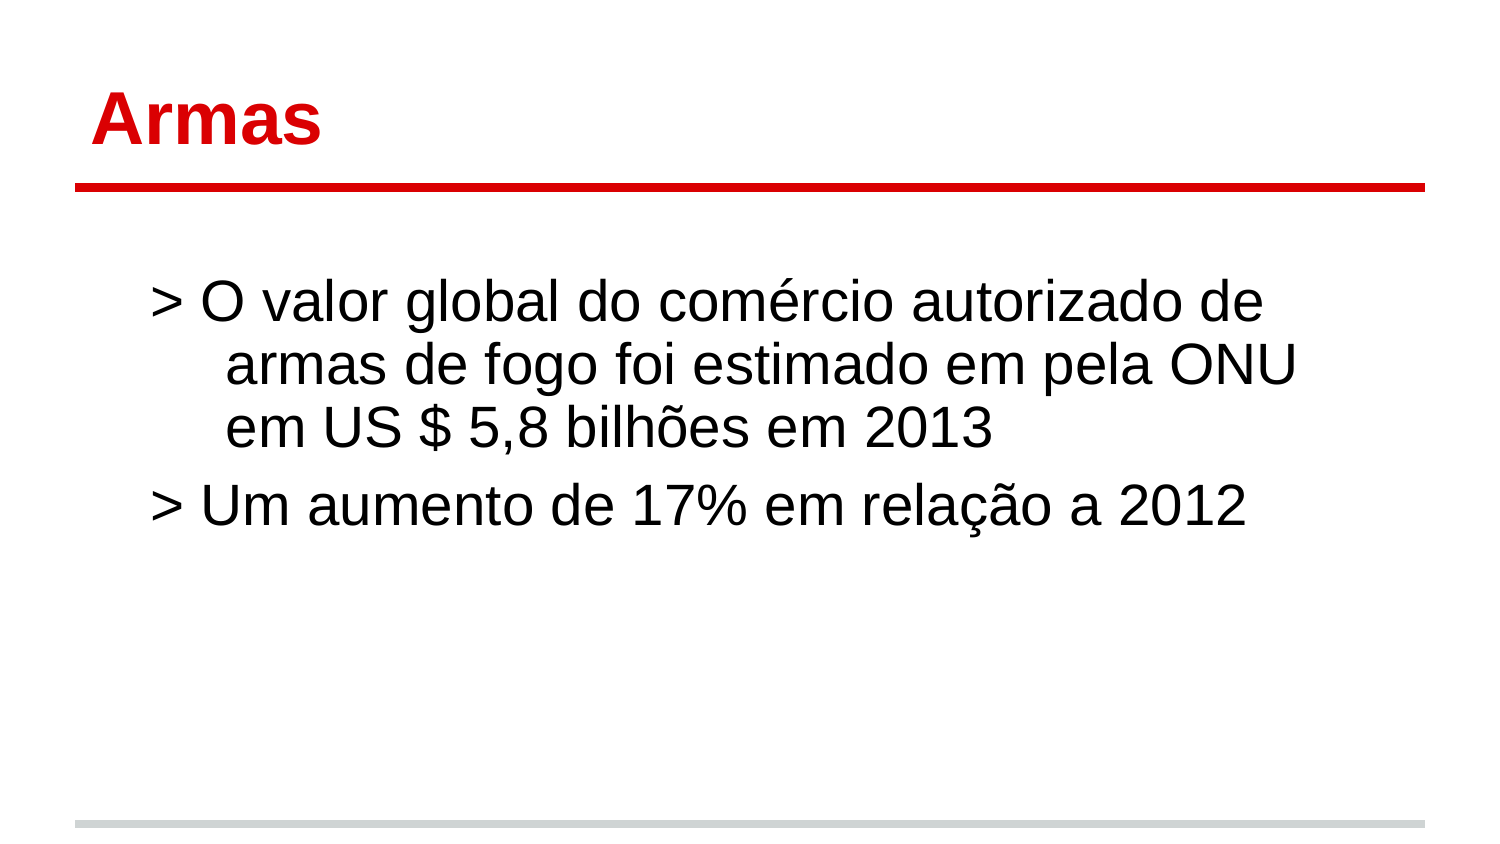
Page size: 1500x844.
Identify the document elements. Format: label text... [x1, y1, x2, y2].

text_box > O valor global do comércio autorizado de armas de fogo foi estimado em pela ONU em US $ 5,8 bilhões em 2013 > Um aumento de 17% em relação a 2012 [135, 256, 1388, 654]
title Armas [75, 33, 1425, 175]
